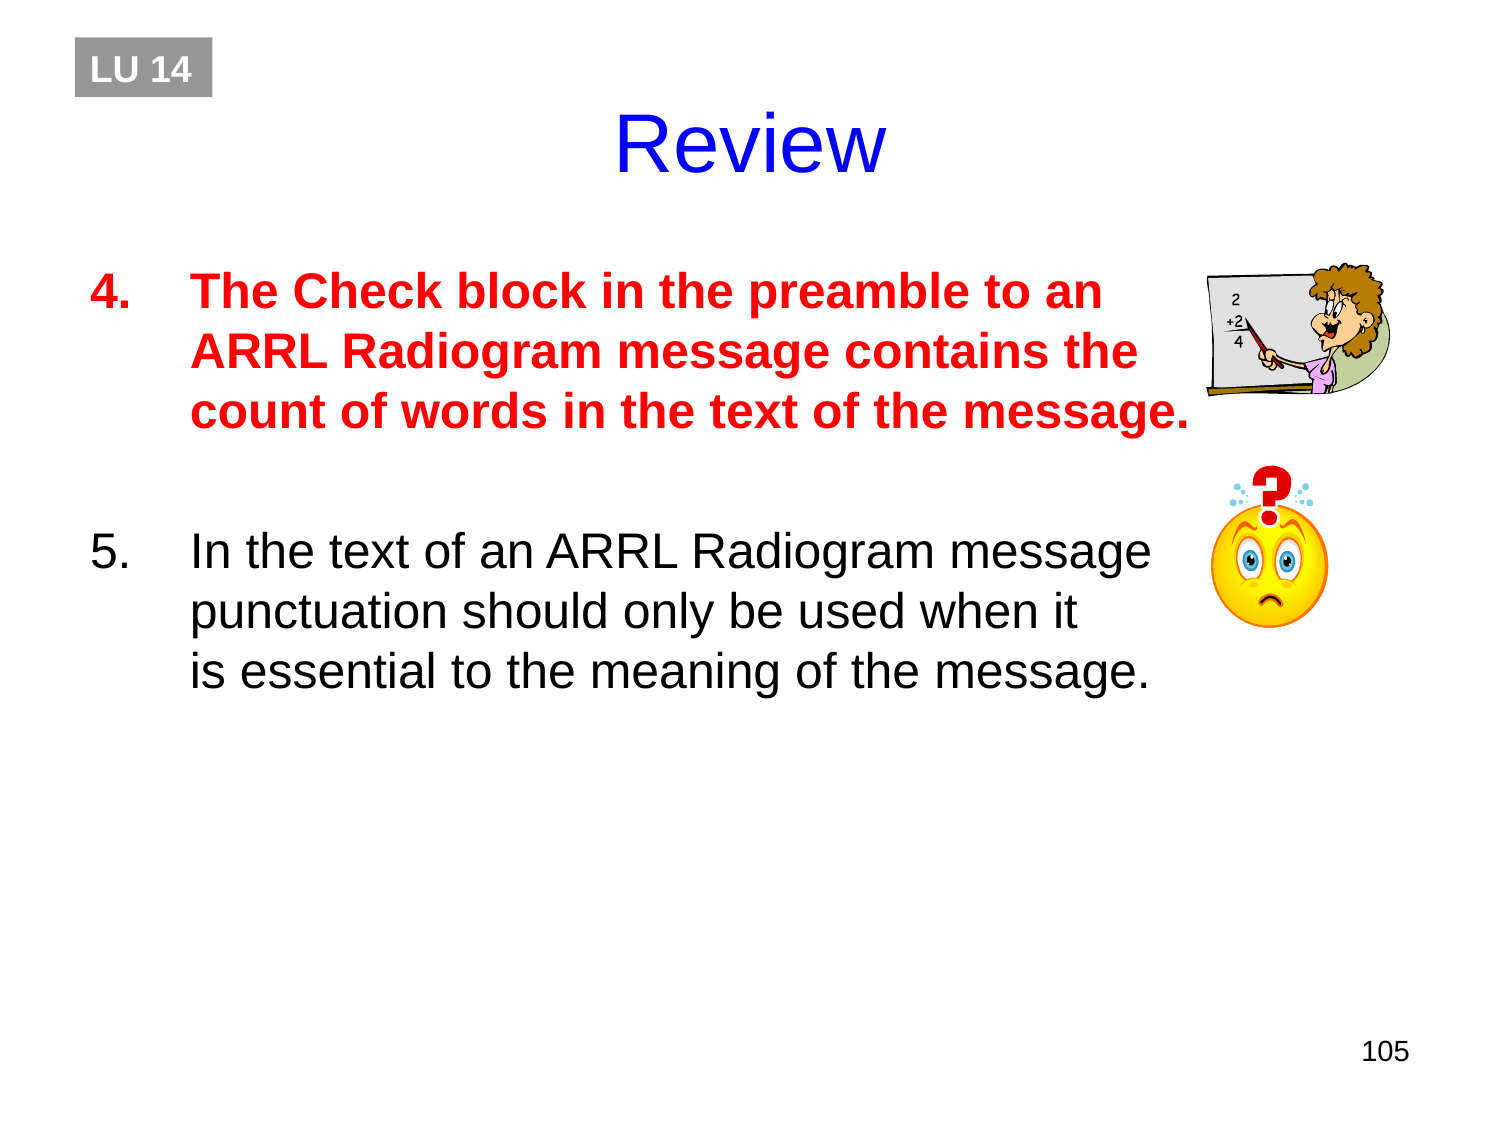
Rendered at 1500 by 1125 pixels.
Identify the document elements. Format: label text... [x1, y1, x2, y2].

picture [1210, 462, 1330, 629]
text_box LU 14 [74, 37, 213, 98]
title Review [74, 44, 1426, 233]
picture [1205, 262, 1393, 397]
list The Check block in the preamble to an ARRL Radiogram message contains the count of words in the text of the message. 5. In the text of an ARRL Radiogram message punctuation should only be used when it is essential to the meaning of the message. [74, 251, 1435, 1006]
slide_number 105 [1074, 1024, 1426, 1103]
